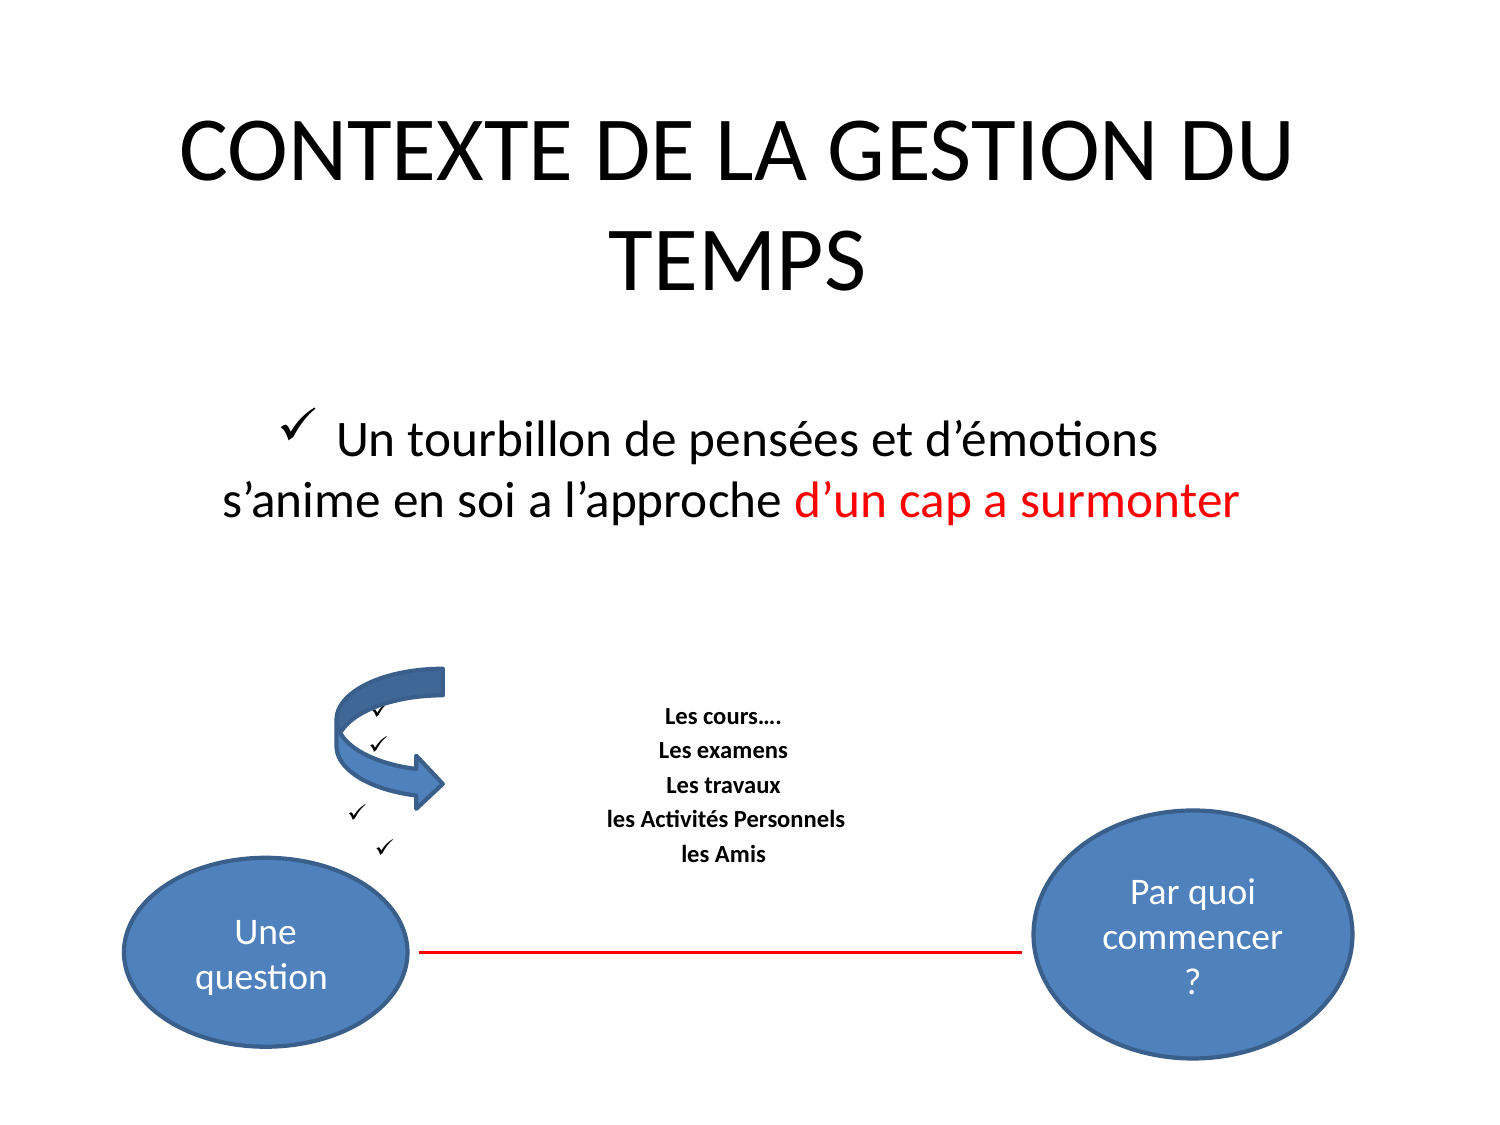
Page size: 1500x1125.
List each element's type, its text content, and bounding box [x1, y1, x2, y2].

title CONTEXTE DE LA GESTION DU TEMPS [100, 78, 1376, 320]
text_box [334, 666, 445, 811]
text_box Une question [121, 855, 410, 1049]
text_box Par quoi commencer? [1031, 808, 1355, 1061]
text_box Les cours…. Les examens Les travaux les Activités Personnels les Amis [194, 692, 1245, 878]
subtitle Un tourbillon de pensées et d’émotions s’anime en soi a l’approche d’un cap a surmonter [206, 397, 1257, 582]
